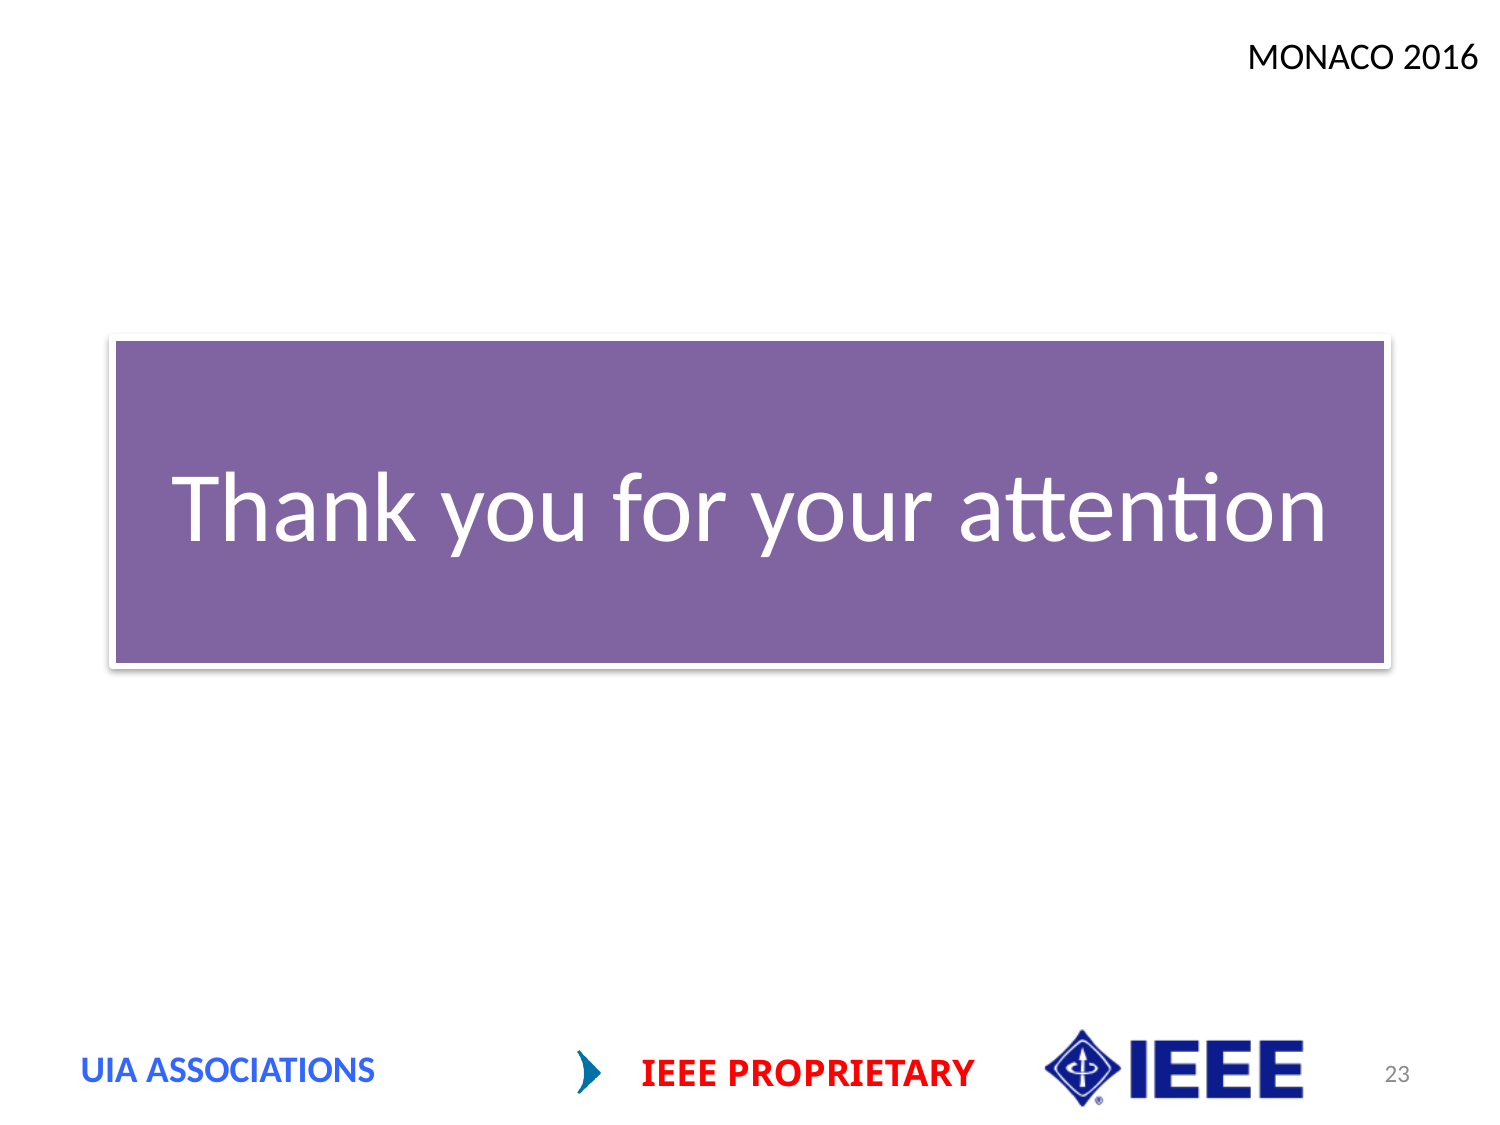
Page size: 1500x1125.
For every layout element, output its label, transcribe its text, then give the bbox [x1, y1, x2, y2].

text_box UIA ASSOCIATIONS [65, 1037, 391, 1098]
slide_number 23 [1074, 1042, 1425, 1103]
title Thank you for your attention [109, 334, 1391, 669]
picture [1037, 1024, 1313, 1115]
text_box MONACO 2016 [1232, 24, 1494, 85]
picture [581, 1075, 601, 1094]
text_box IEEE PROPRIETARY [562, 1042, 1038, 1103]
picture [577, 1054, 583, 1090]
picture [581, 1050, 601, 1071]
